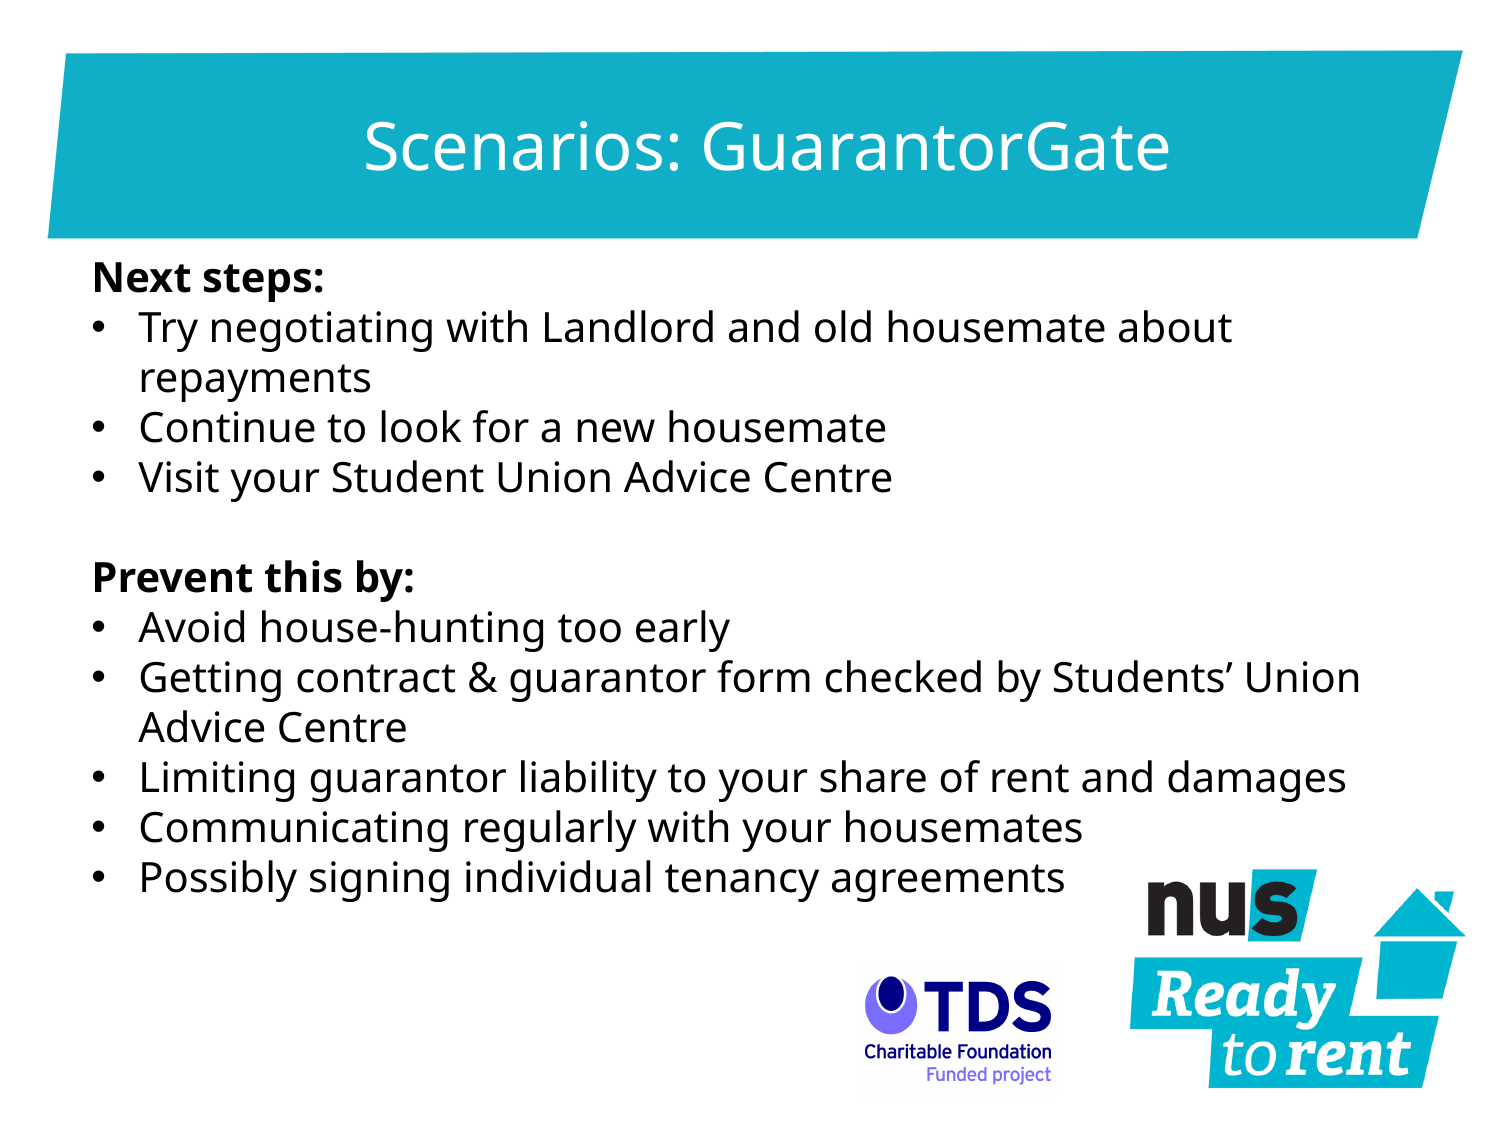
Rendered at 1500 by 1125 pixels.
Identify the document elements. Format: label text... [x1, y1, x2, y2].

picture [2, 0, 1500, 1125]
text_box Scenarios: GuarantorGate [348, 96, 1500, 262]
text_box Next steps: Try negotiating with Landlord and old housemate about repayments Continue to look for a new housemate Visit your Student Union Advice Centre Prevent this by: Avoid house-hunting too early Getting contract & guarantor form checked by Students’ Union Advice Centre Limiting guarantor liability to your share of rent and damages Communicating regularly with your housemates Possibly signing individual tenancy agreements [76, 243, 1388, 421]
